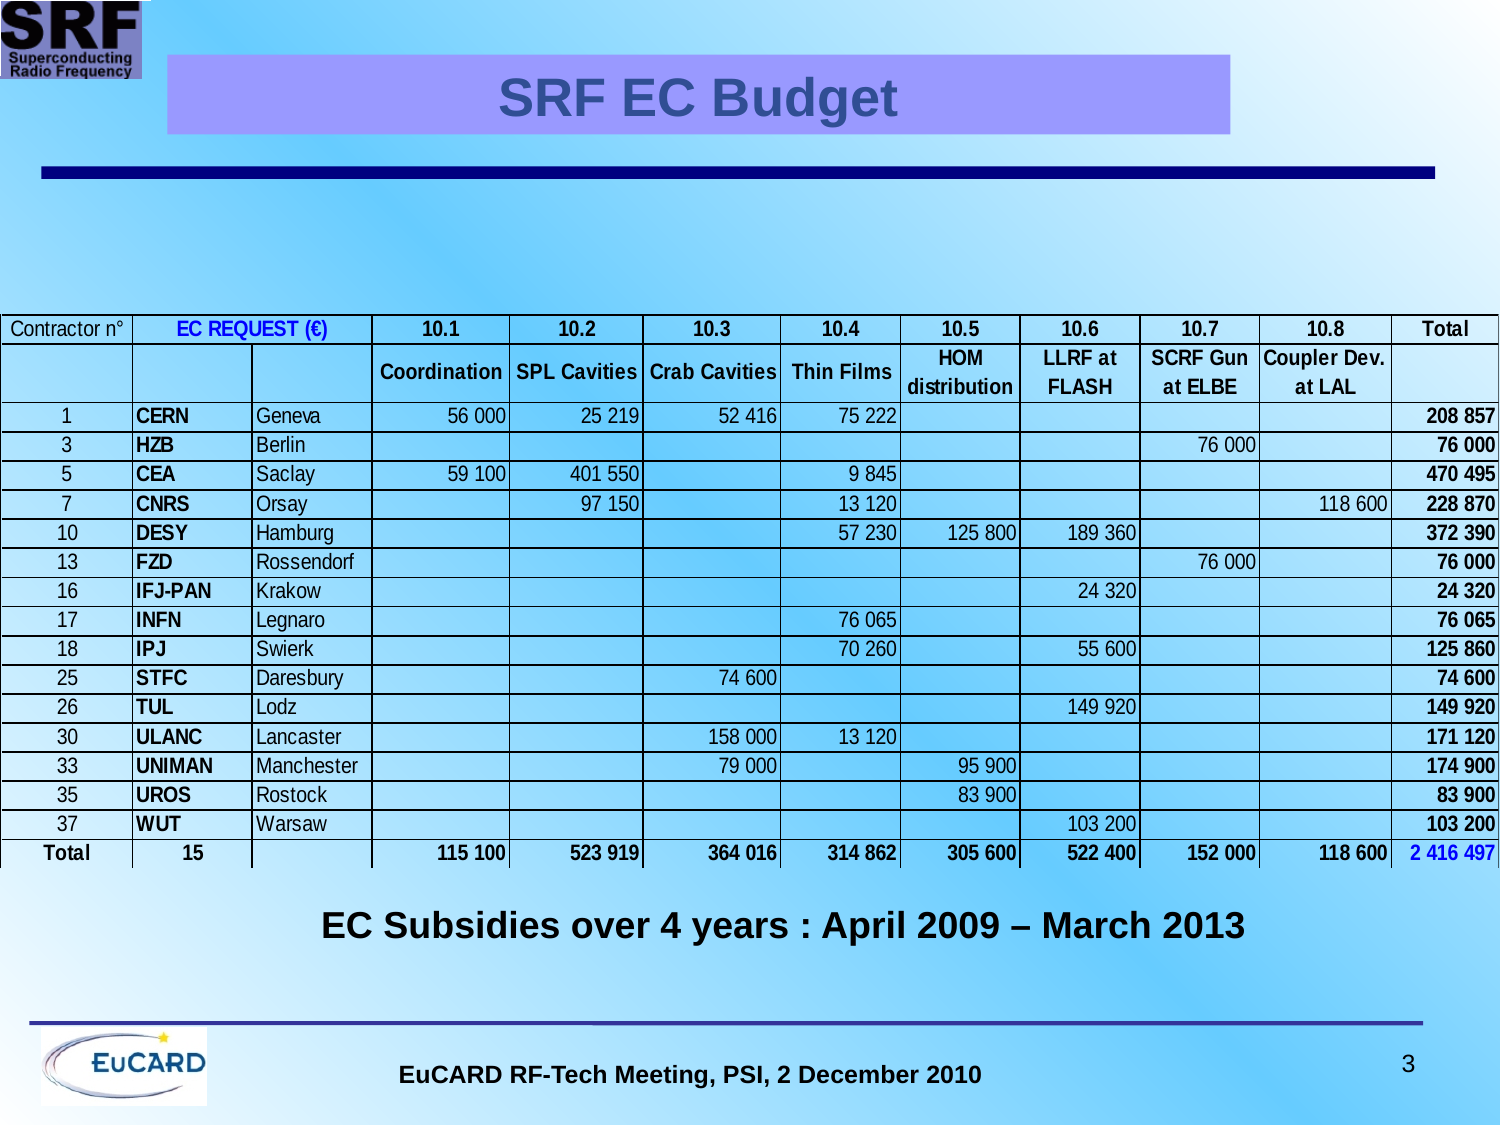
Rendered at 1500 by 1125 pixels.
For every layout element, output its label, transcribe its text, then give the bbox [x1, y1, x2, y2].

text_box SRF EC Budget [167, 54, 1231, 135]
text_box EC Subsidies over 4 years : April 2009 – March 2013 [306, 893, 1261, 953]
slide_number 3 [1080, 1039, 1431, 1118]
picture [0, 314, 1500, 870]
picture [0, 1, 142, 79]
footer EuCARD RF-Tech Meeting, PSI, 2 December 2010 [312, 1051, 1070, 1125]
